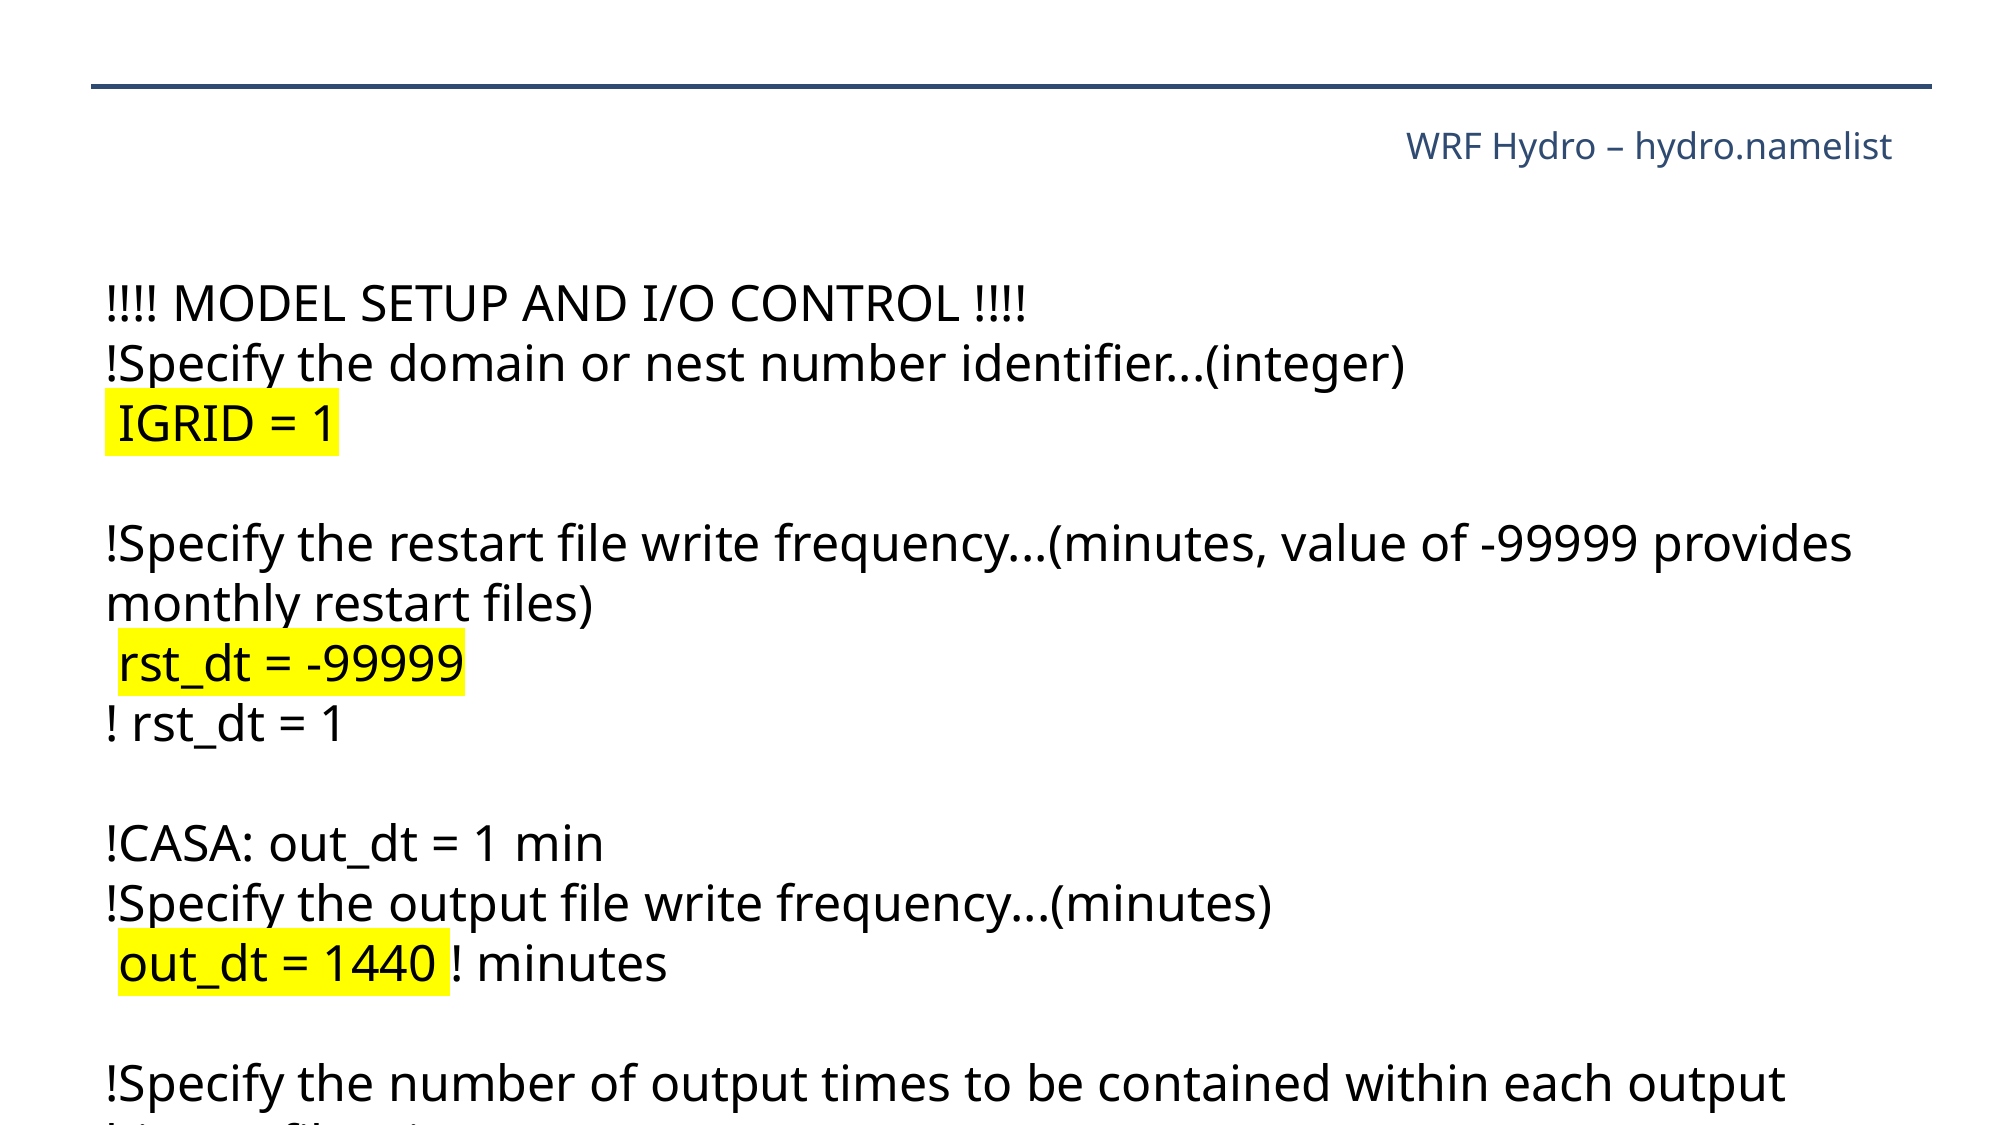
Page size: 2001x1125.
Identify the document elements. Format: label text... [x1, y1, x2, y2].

text_box !!!! MODEL SETUP AND I/O CONTROL !!!! !Specify the domain or nest number identifier...(integer) IGRID = 1 !Specify the restart file write frequency...(minutes, value of -99999 provides monthly restart files) rst_dt = -99999 ! rst_dt = 1 !CASA: out_dt = 1 min !Specify the output file write frequency...(minutes) out_dt = 1440 ! minutes !Specify the number of output times to be contained within each output history file...(integer) ! SET = 1 WHEN RUNNING CHANNEL ROUTING ONLY/CALIBRATION SIMS!!! ! SET = 1 WHEN RUNNING COUPLED TO WRF!!! SPLIT_OUTPUT_COUNT = 1 [90, 264, 1932, 1125]
title WRF Hydro – hydro.namelist [90, 107, 1932, 233]
